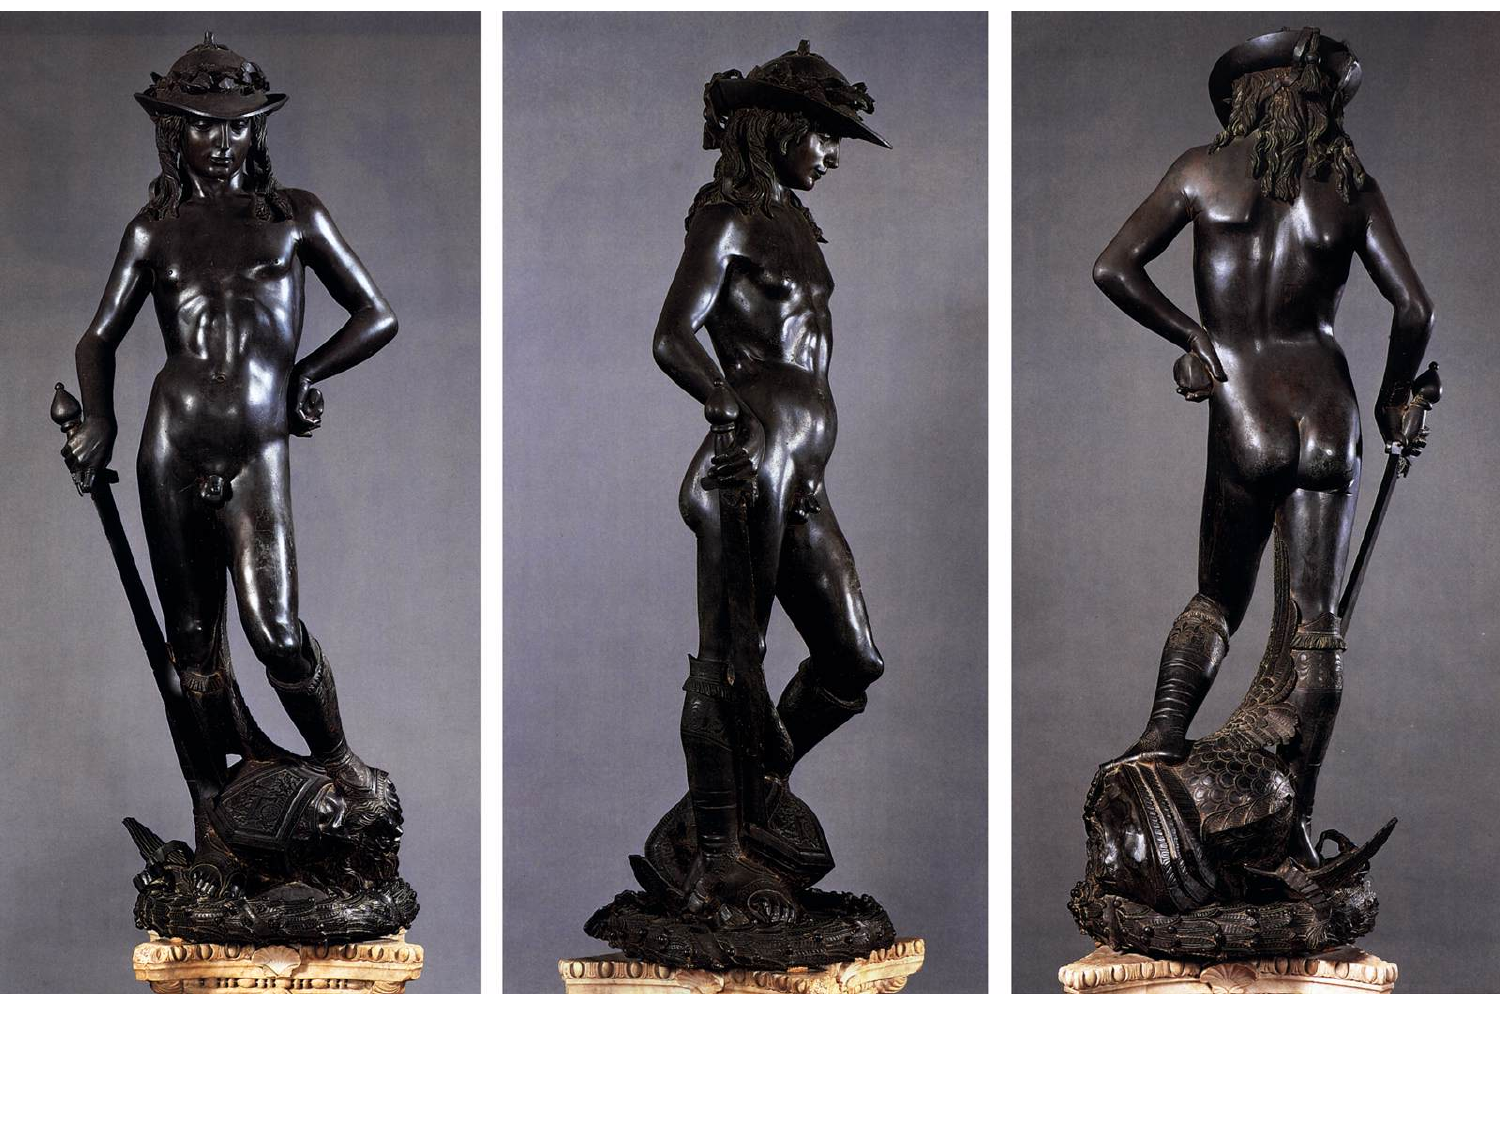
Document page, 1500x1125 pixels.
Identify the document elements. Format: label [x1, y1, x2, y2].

picture [0, 11, 1500, 994]
